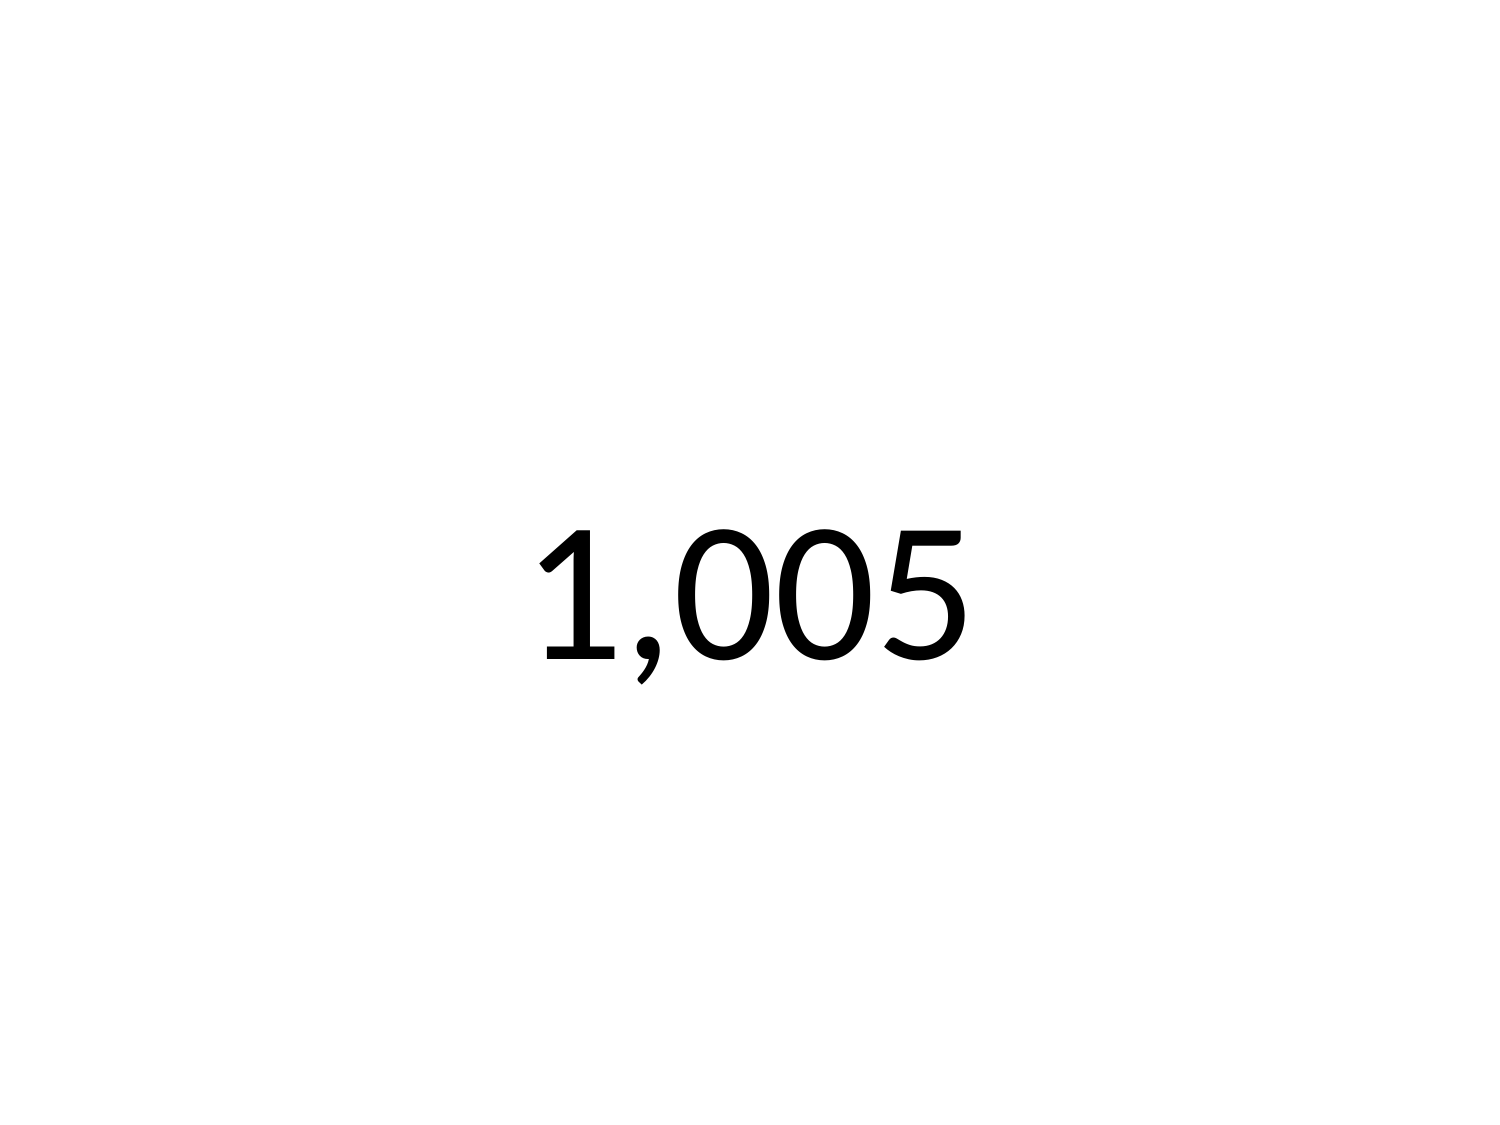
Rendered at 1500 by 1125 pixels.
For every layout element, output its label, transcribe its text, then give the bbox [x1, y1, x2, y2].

title 1,005 [112, 300, 1388, 859]
